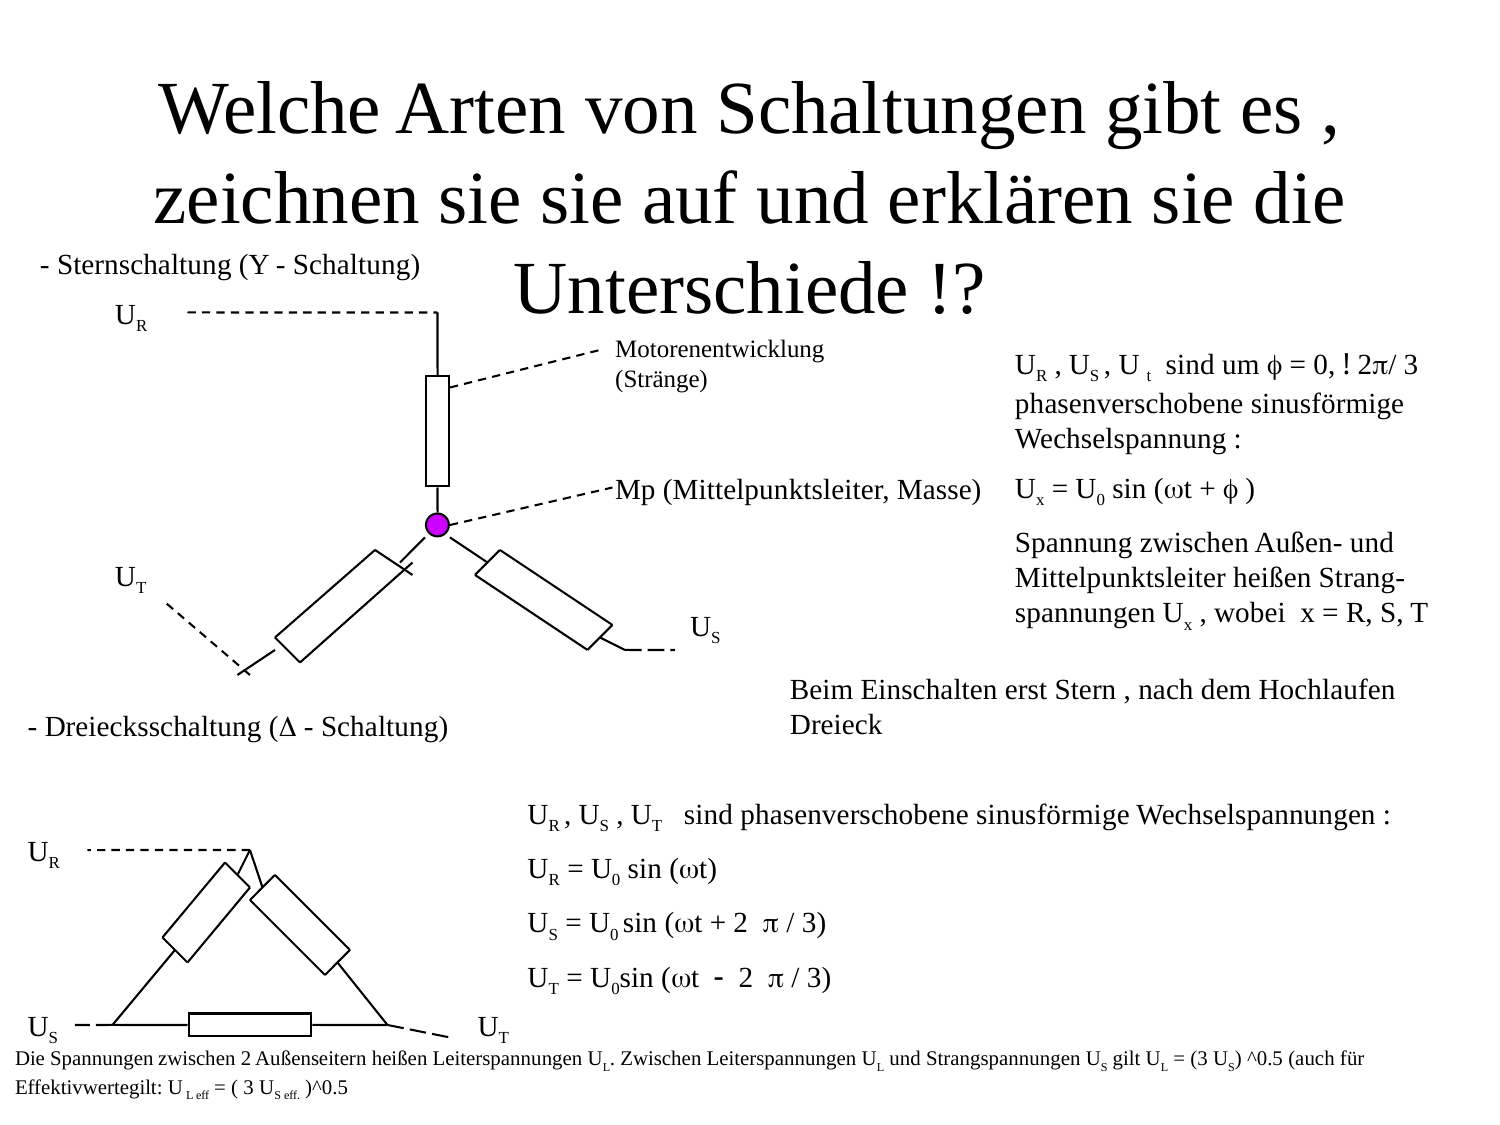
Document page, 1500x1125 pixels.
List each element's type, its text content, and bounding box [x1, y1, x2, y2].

text_box - Sternschaltung (Y - Schaltung) [24, 237, 463, 288]
text_box [425, 513, 449, 537]
text_box US [12, 999, 100, 1037]
text_box UR , US , UT sind phasenverschobene sinusförmige Wechselspannungen : UR = U0 sin (wt) US = U0 sin (wt + 2 p / 3) UT = U0sin (wt - 2 p / 3) [512, 787, 1500, 1006]
text_box Die Spannungen zwischen 2 Außenseitern heißen Leiterspannungen UL. Zwischen Leiterspannungen UL und Strangspannungen US gilt UL = (3 US) ^0.5 (auch für Effektivwertegilt: U L eff = ( 3 US eff. )^0.5 [0, 1037, 1500, 1110]
text_box - Dreiecksschaltung (D - Schaltung) [12, 699, 563, 750]
text_box [425, 376, 449, 487]
title Welche Arten von Schaltungen gibt es , zeichnen sie sie auf und erklären sie die Unterschiede !? [112, 99, 1388, 288]
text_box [112, 849, 388, 1037]
text_box UR , US , U t sind um f = 0, ! 2p/ 3 phasenverschobene sinusförmige Wechselspannung : Ux = U0 sin (wt + f ) Spannung zwischen Außen- und Mittelpunktsleiter heißen Strang-spannungen Ux , wobei x = R, S, T [999, 337, 1500, 641]
text_box UT [462, 999, 538, 1037]
text_box Beim Einschalten erst Stern , nach dem Hochlaufen Dreieck [774, 662, 1475, 748]
text_box UT [99, 549, 175, 605]
text_box Mp (Mittelpunktsleiter, Masse) [599, 462, 999, 513]
text_box UR [12, 825, 100, 880]
text_box Motorenentwicklung (Stränge) [600, 324, 863, 400]
text_box US [674, 600, 763, 655]
text_box UR [99, 287, 175, 343]
